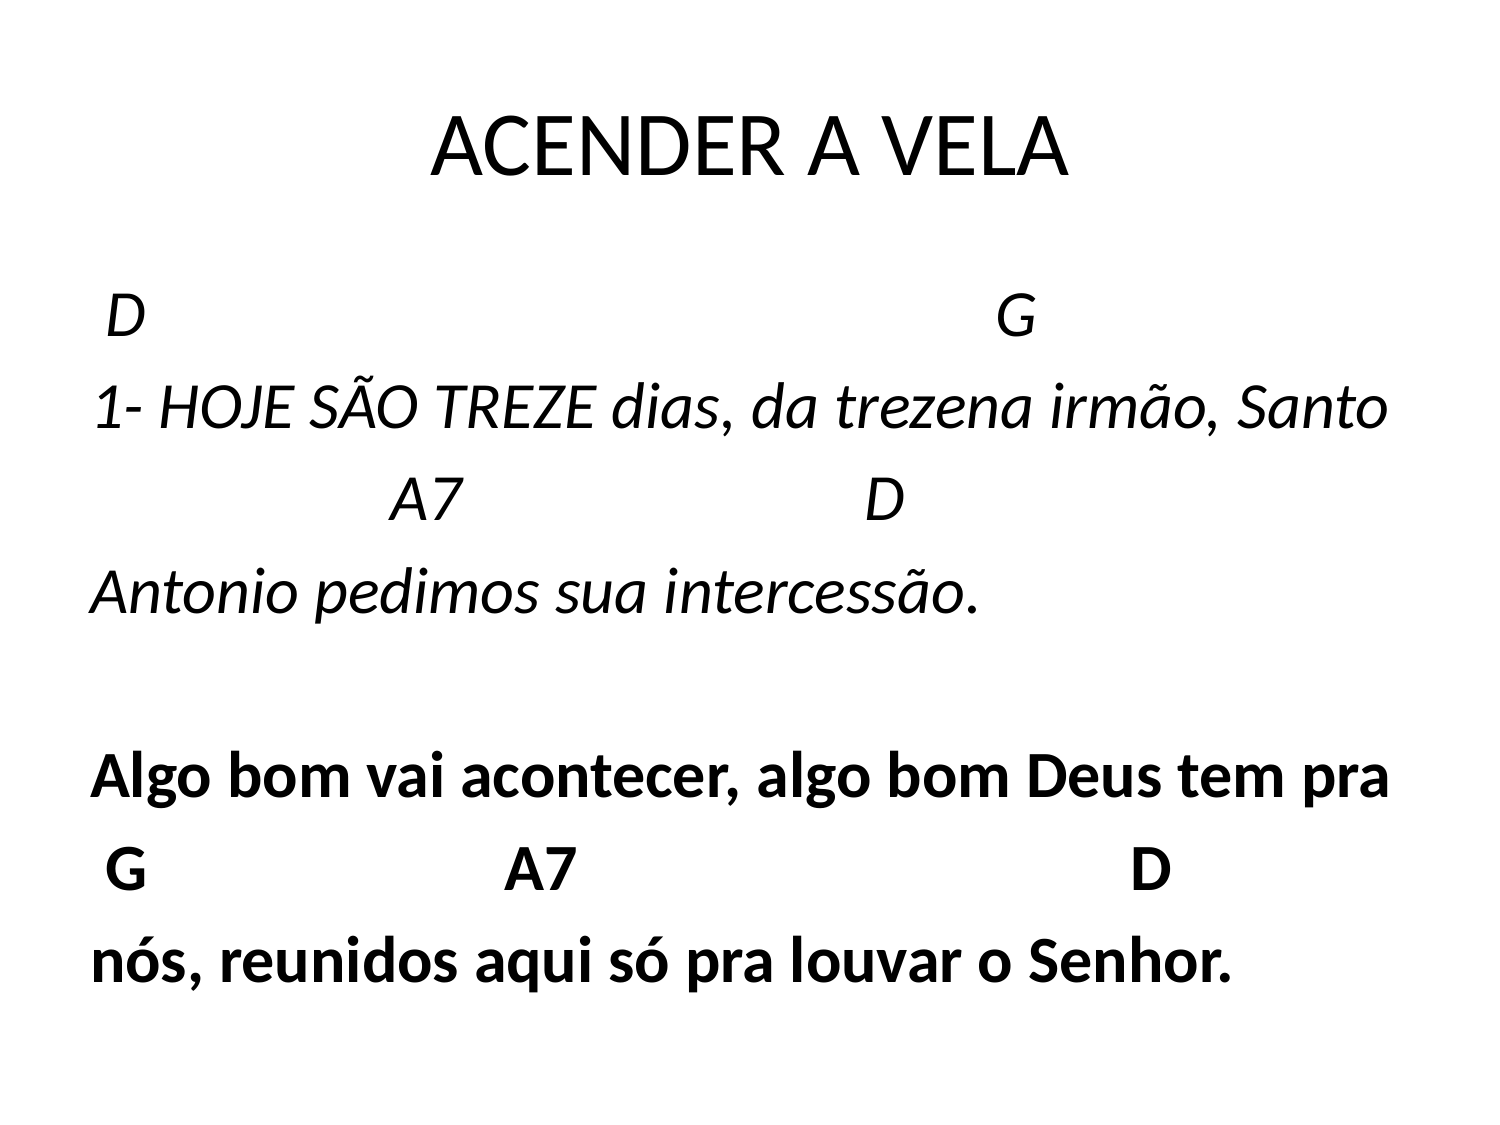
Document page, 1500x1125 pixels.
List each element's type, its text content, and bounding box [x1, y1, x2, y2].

list D G 1- HOJE SÃO TREZE dias, da trezena irmão, Santo A7 D Antonio pedimos sua intercessão. Algo bom vai acontecer, algo bom Deus tem pra G A7 D nós, reunidos aqui só pra louvar o Senhor. [75, 262, 1425, 1005]
title ACENDER A VELA [75, 45, 1425, 233]
